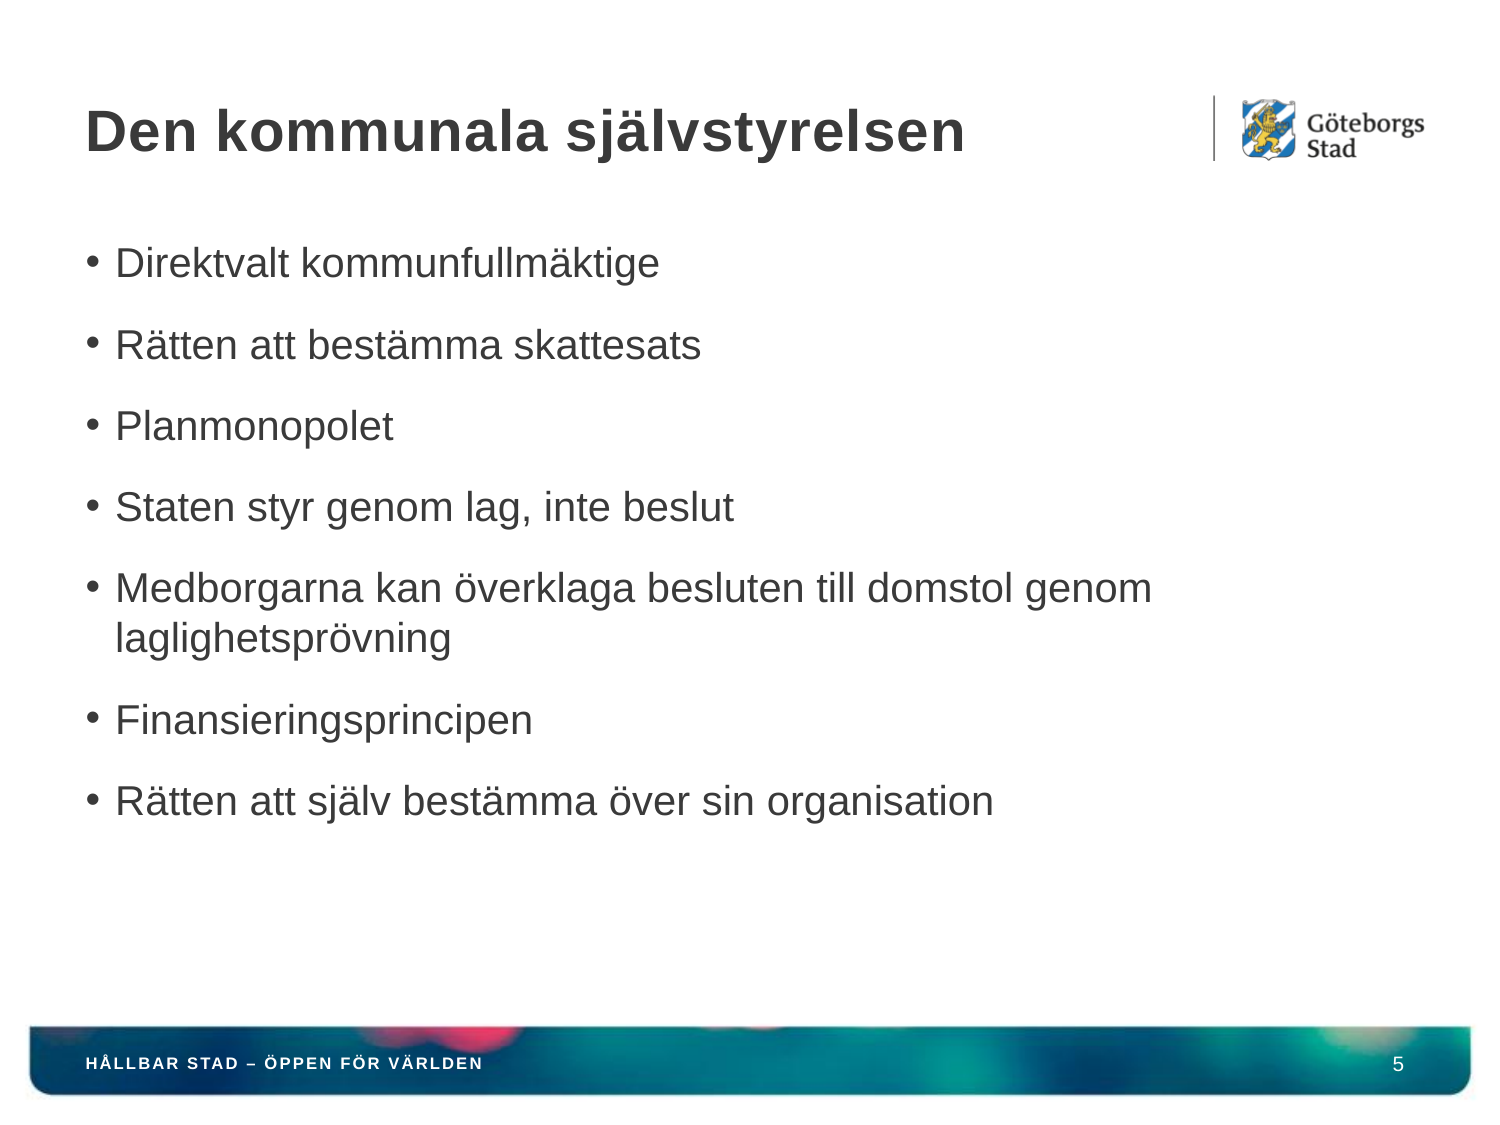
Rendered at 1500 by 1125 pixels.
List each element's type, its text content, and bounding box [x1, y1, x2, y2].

slide_number 5 [1361, 1028, 1436, 1097]
list Direktvalt kommunfullmäktige Rätten att bestämma skattesats Planmonopolet Staten styr genom lag, inte beslut Medborgarna kan överklaga besluten till domstol genom laglighetsprövning Finansieringsprincipen Rätten att själv bestämma över sin organisation [85, 236, 1436, 1007]
picture [0, 999, 1500, 1125]
picture [1213, 0, 1500, 161]
footer HÅLLBAR STAD – ÖPPEN FÖR VÄRLDEN [85, 1028, 561, 1097]
title Den kommunala självstyrelsen [85, 78, 1192, 192]
